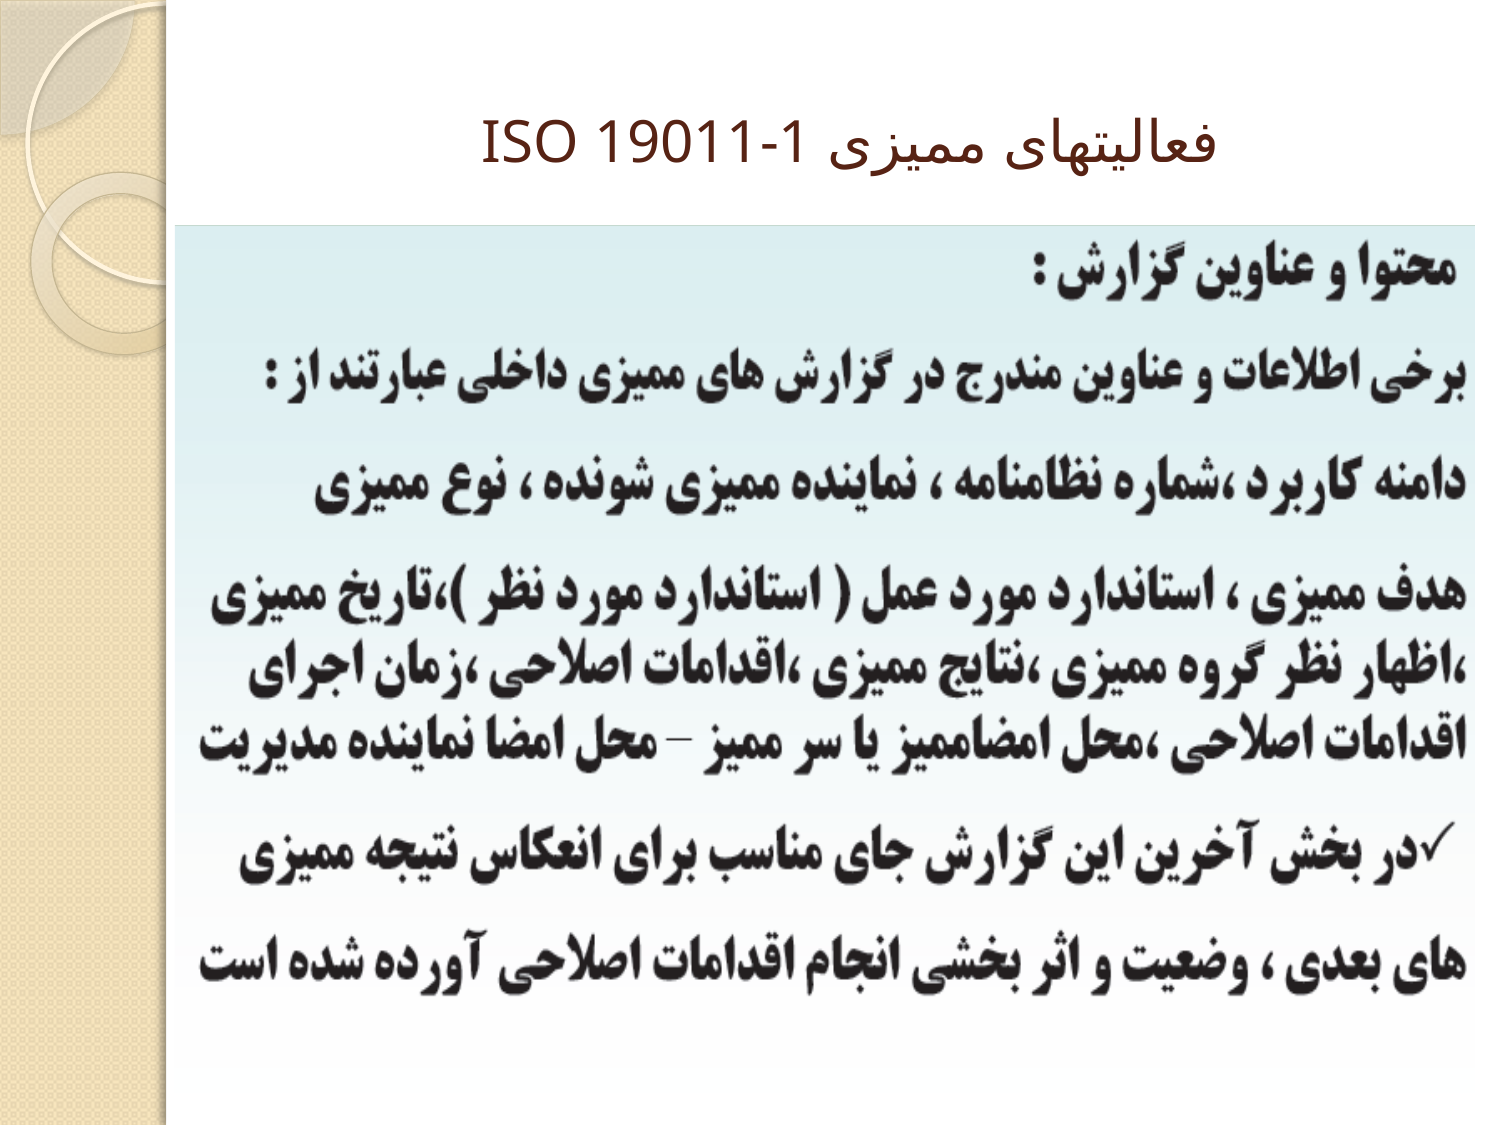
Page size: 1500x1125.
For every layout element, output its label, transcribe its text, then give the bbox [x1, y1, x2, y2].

title فعالیتهای ممیزی ISO 19011-1 [235, 45, 1466, 221]
picture [174, 224, 1476, 1125]
